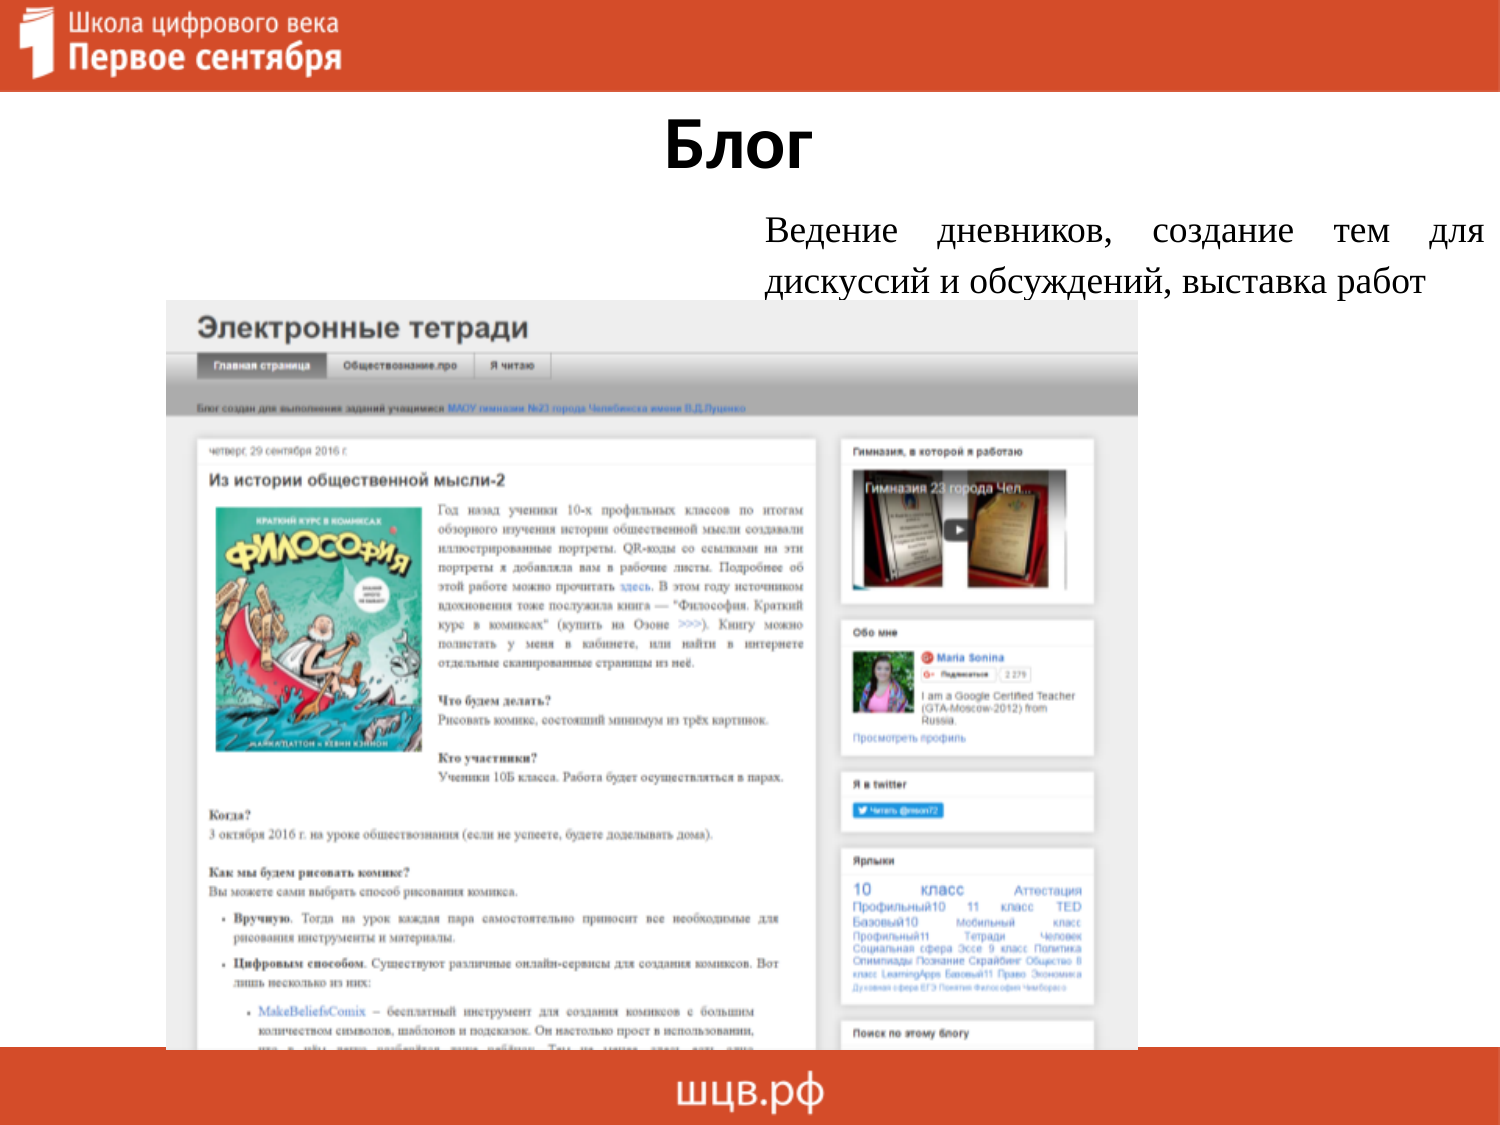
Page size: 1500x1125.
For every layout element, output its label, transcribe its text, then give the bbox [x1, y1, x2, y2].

title Блог [135, 56, 1342, 245]
picture [0, 0, 1500, 92]
picture [0, 300, 1500, 1125]
text_box Ведение дневников, создание тем для дискуссий и обсуждений, выставка работ [749, 190, 1500, 309]
